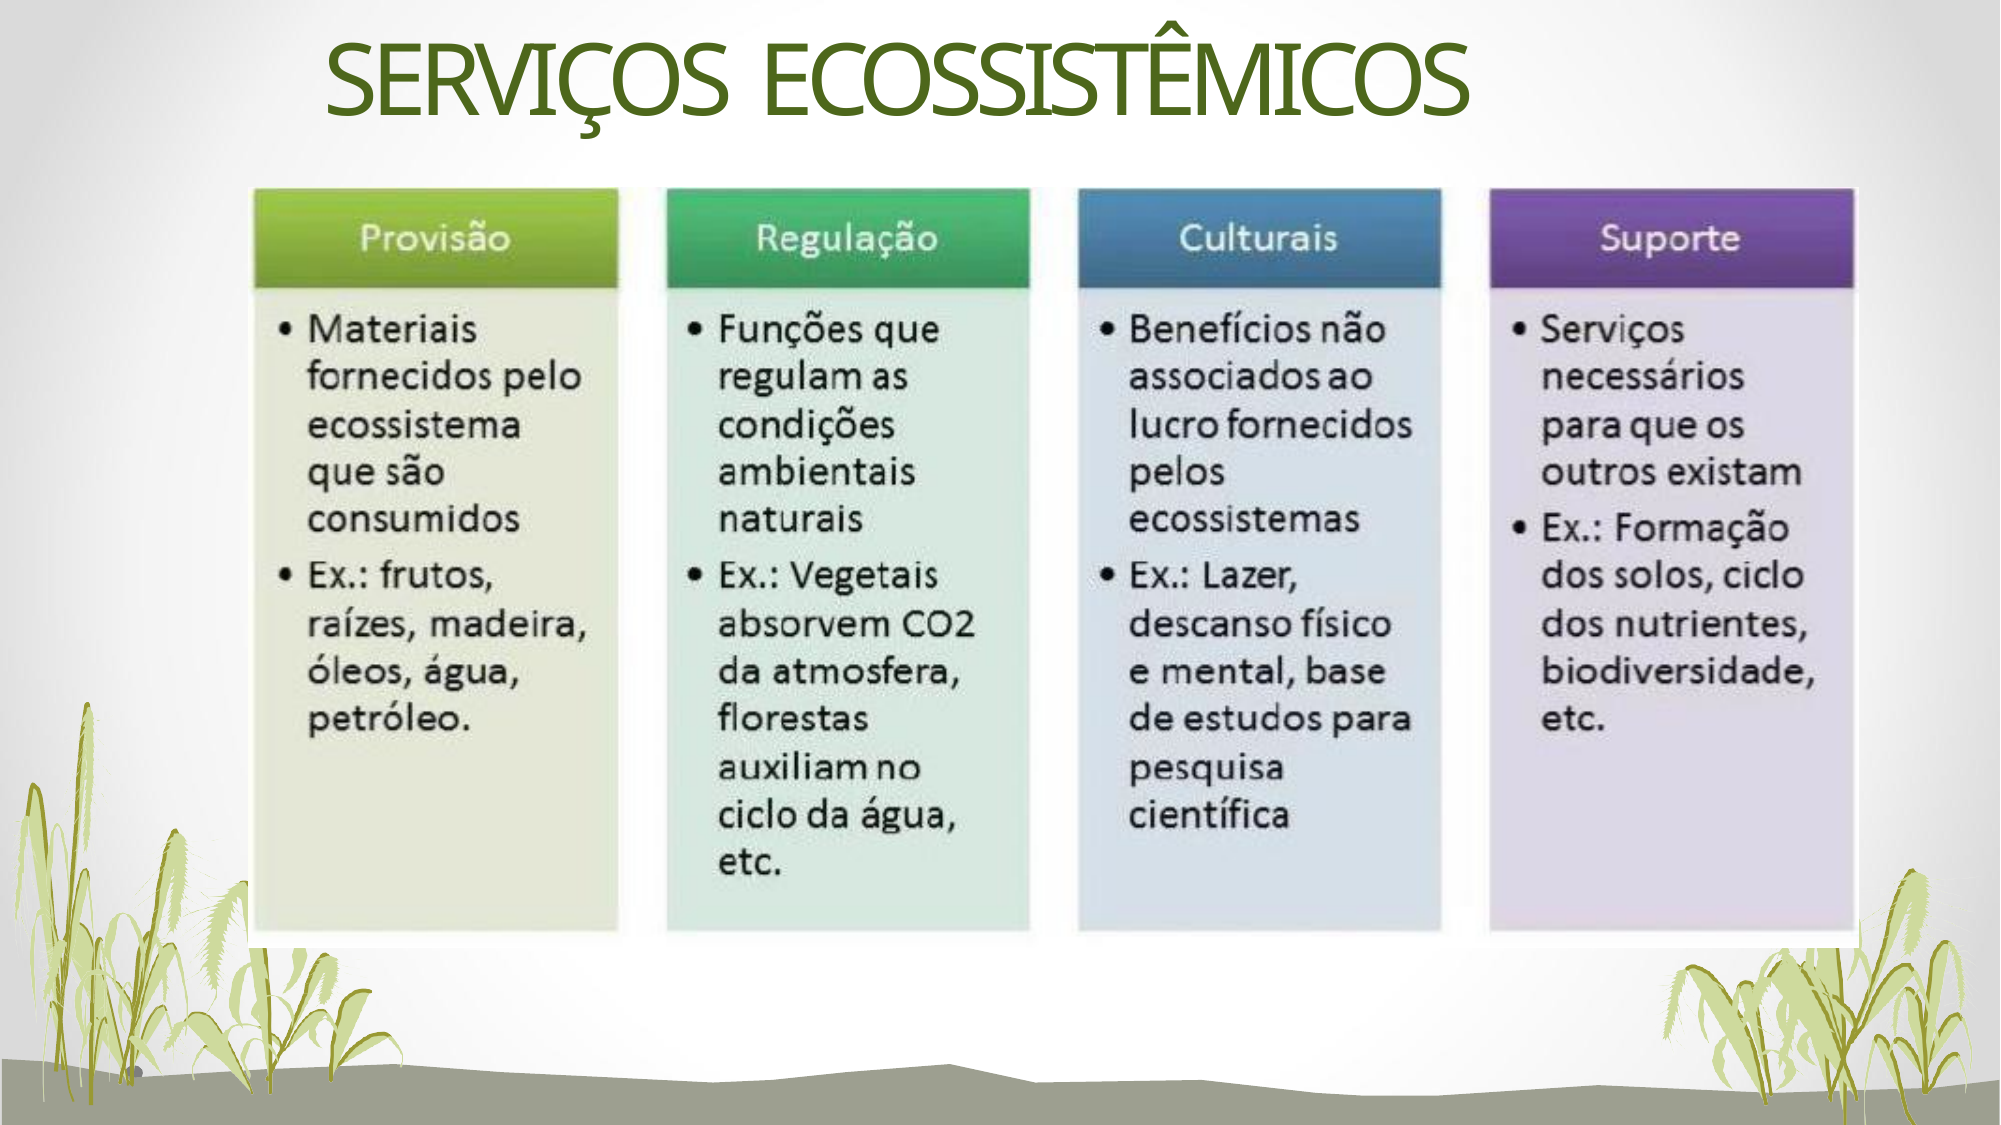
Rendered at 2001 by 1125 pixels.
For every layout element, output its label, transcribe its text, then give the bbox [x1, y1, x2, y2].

picture [0, 0, 2000, 1125]
title SERVIÇOS ECOSSISTÊMICOS [28, 0, 1937, 204]
